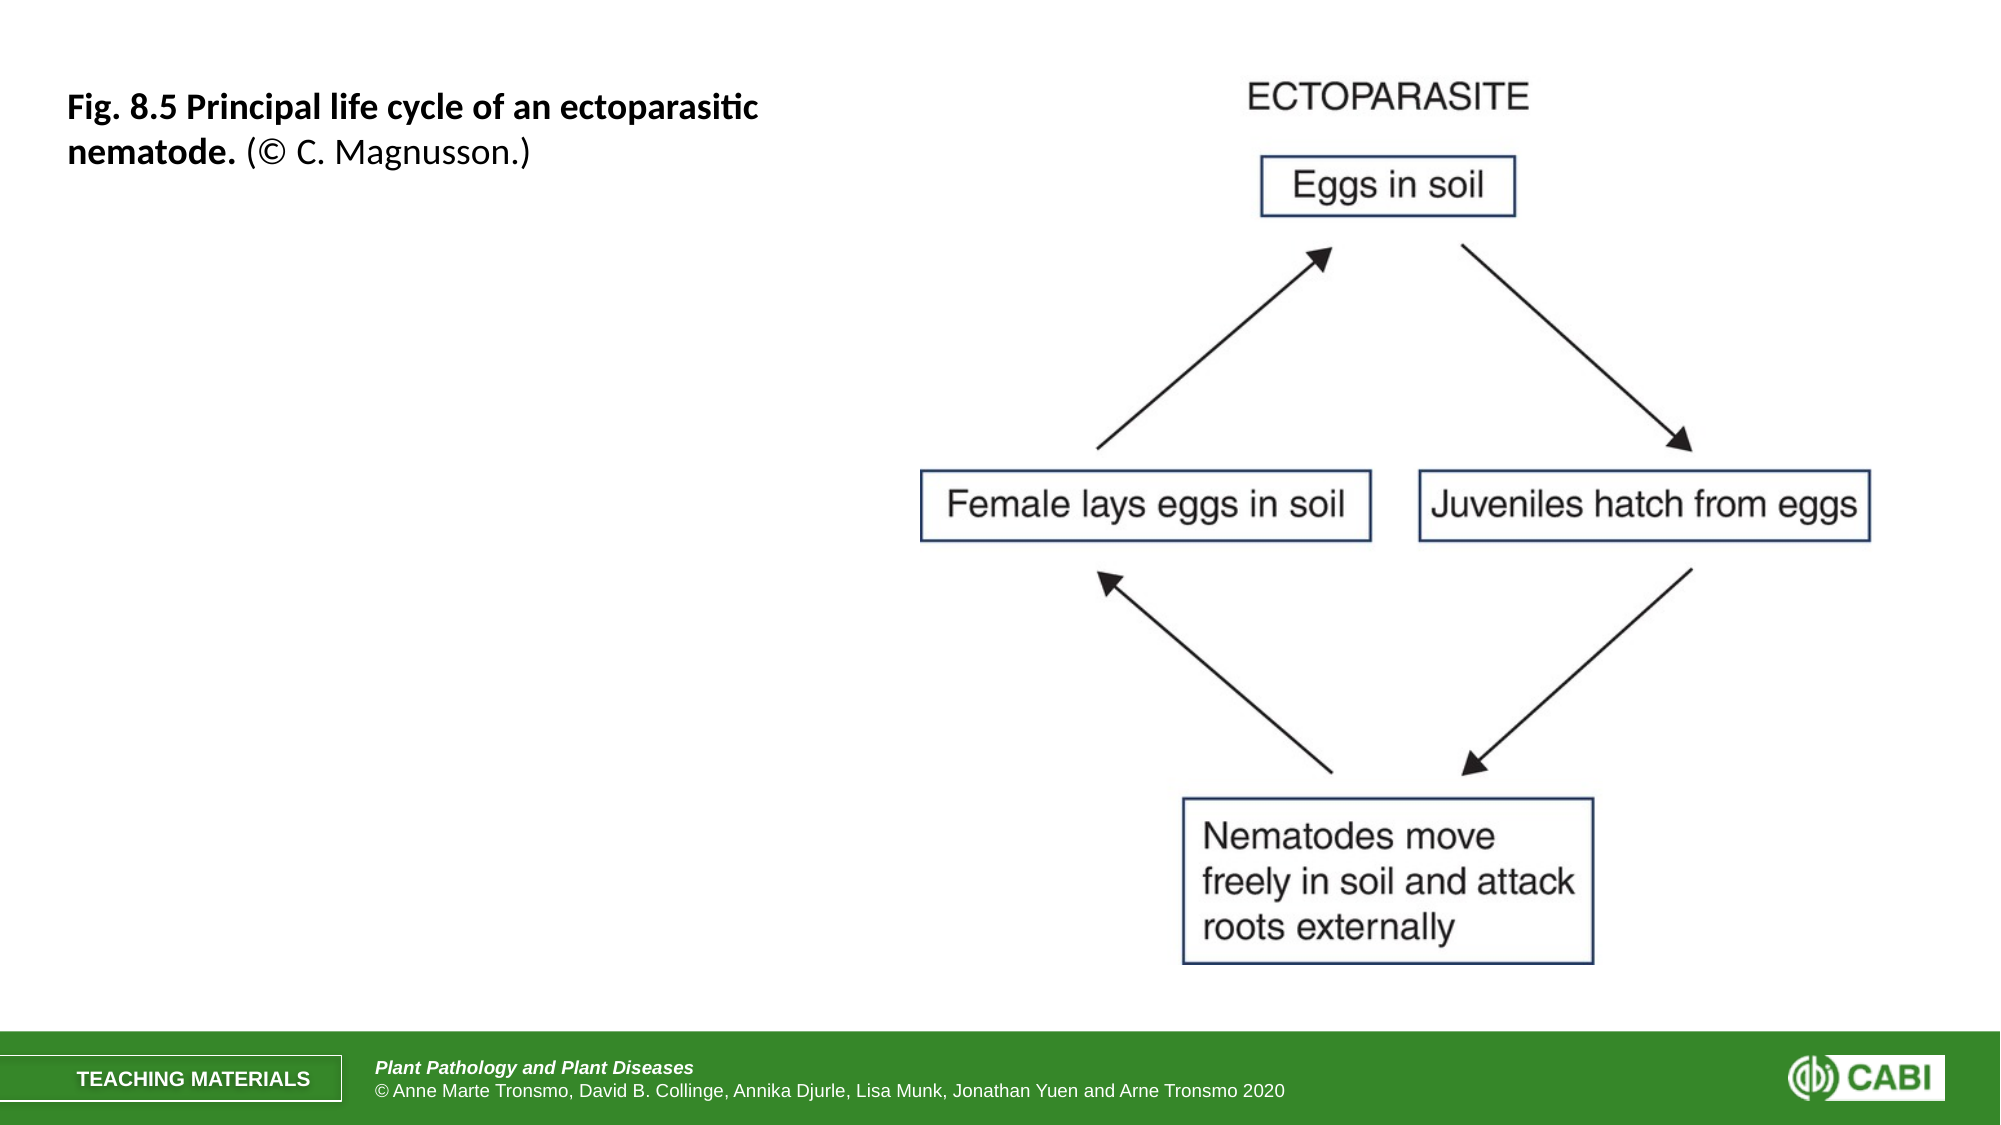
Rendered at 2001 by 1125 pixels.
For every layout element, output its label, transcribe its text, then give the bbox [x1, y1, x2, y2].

text_box Plant Pathology and Plant Diseases © Anne Marte Tronsmo, David B. Collinge, Annika Djurle, Lisa Munk, Jonathan Yuen and Arne Tronsmo 2020 [360, 1048, 1485, 1109]
picture [920, 75, 1875, 965]
picture [1788, 1055, 1945, 1101]
text_box Fig. 8.5 Principal life cycle of an ectoparasitic nematode. (© C. Magnusson.) [52, 74, 804, 180]
